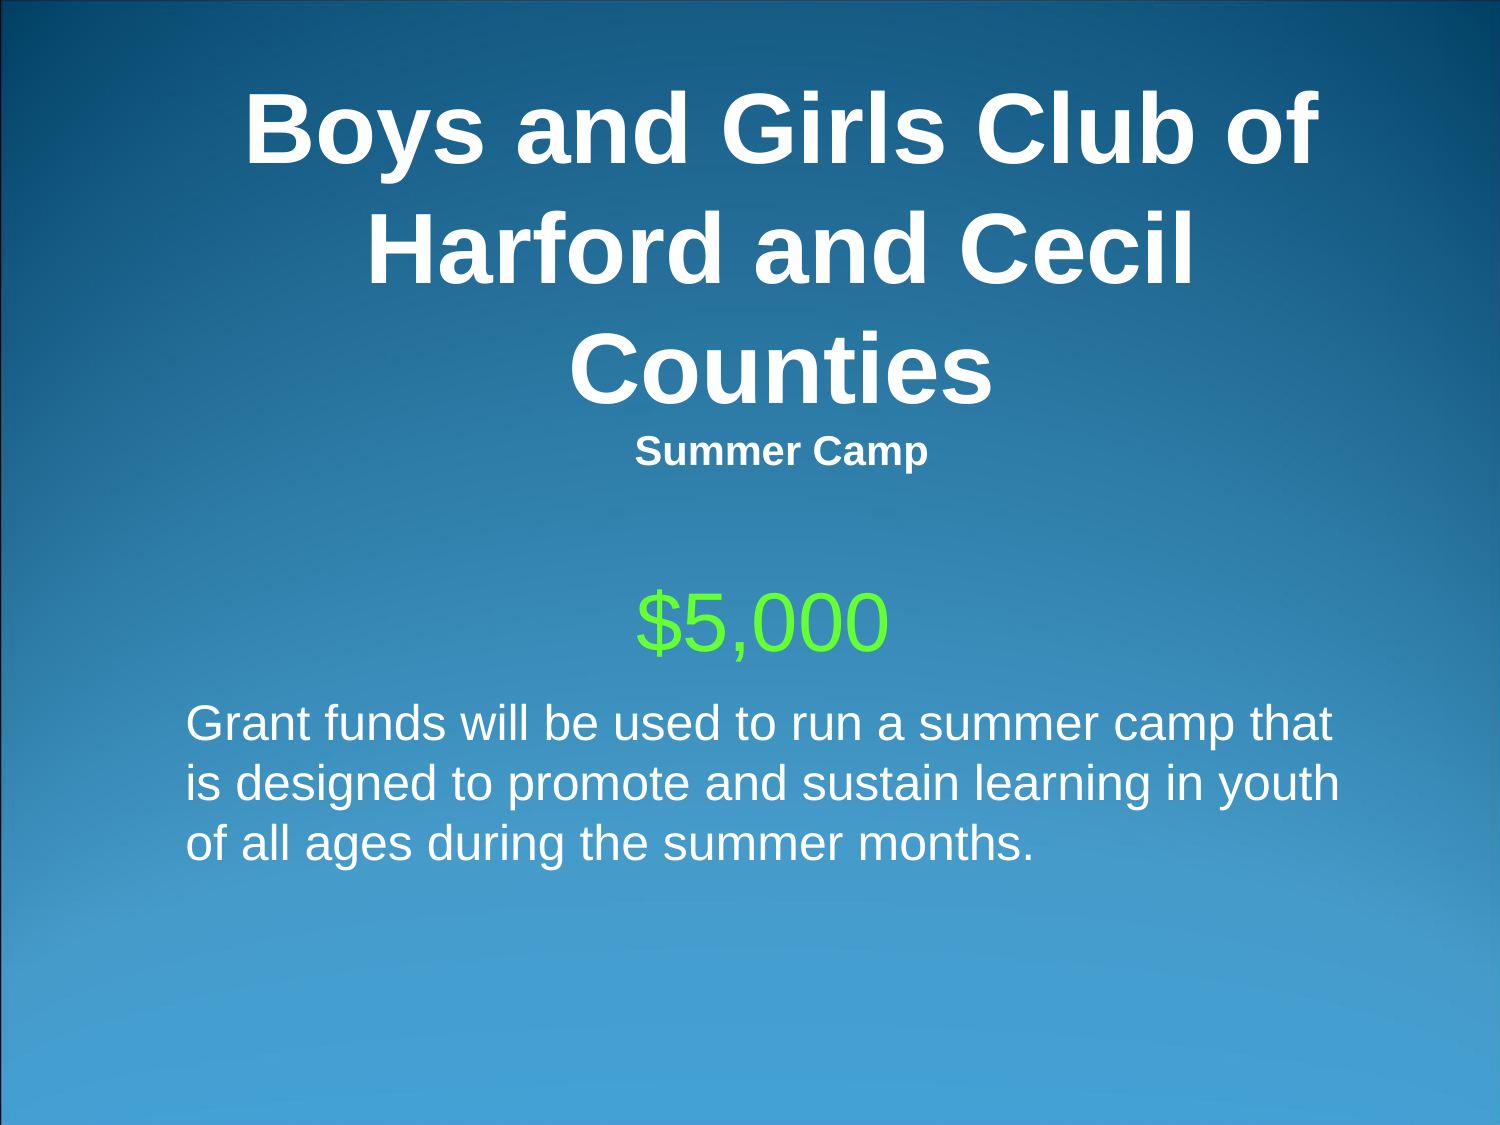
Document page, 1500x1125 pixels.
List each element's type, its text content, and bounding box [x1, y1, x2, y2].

list $5,000 [112, 493, 1388, 691]
picture [0, 0, 1500, 1125]
text_box Grant funds will be used to run a summer camp that is designed to promote and sustain learning in youth of all ages during the summer months. [170, 675, 1366, 885]
title Boys and Girls Club of Harford and Cecil Counties Summer Camp [139, 237, 1415, 538]
